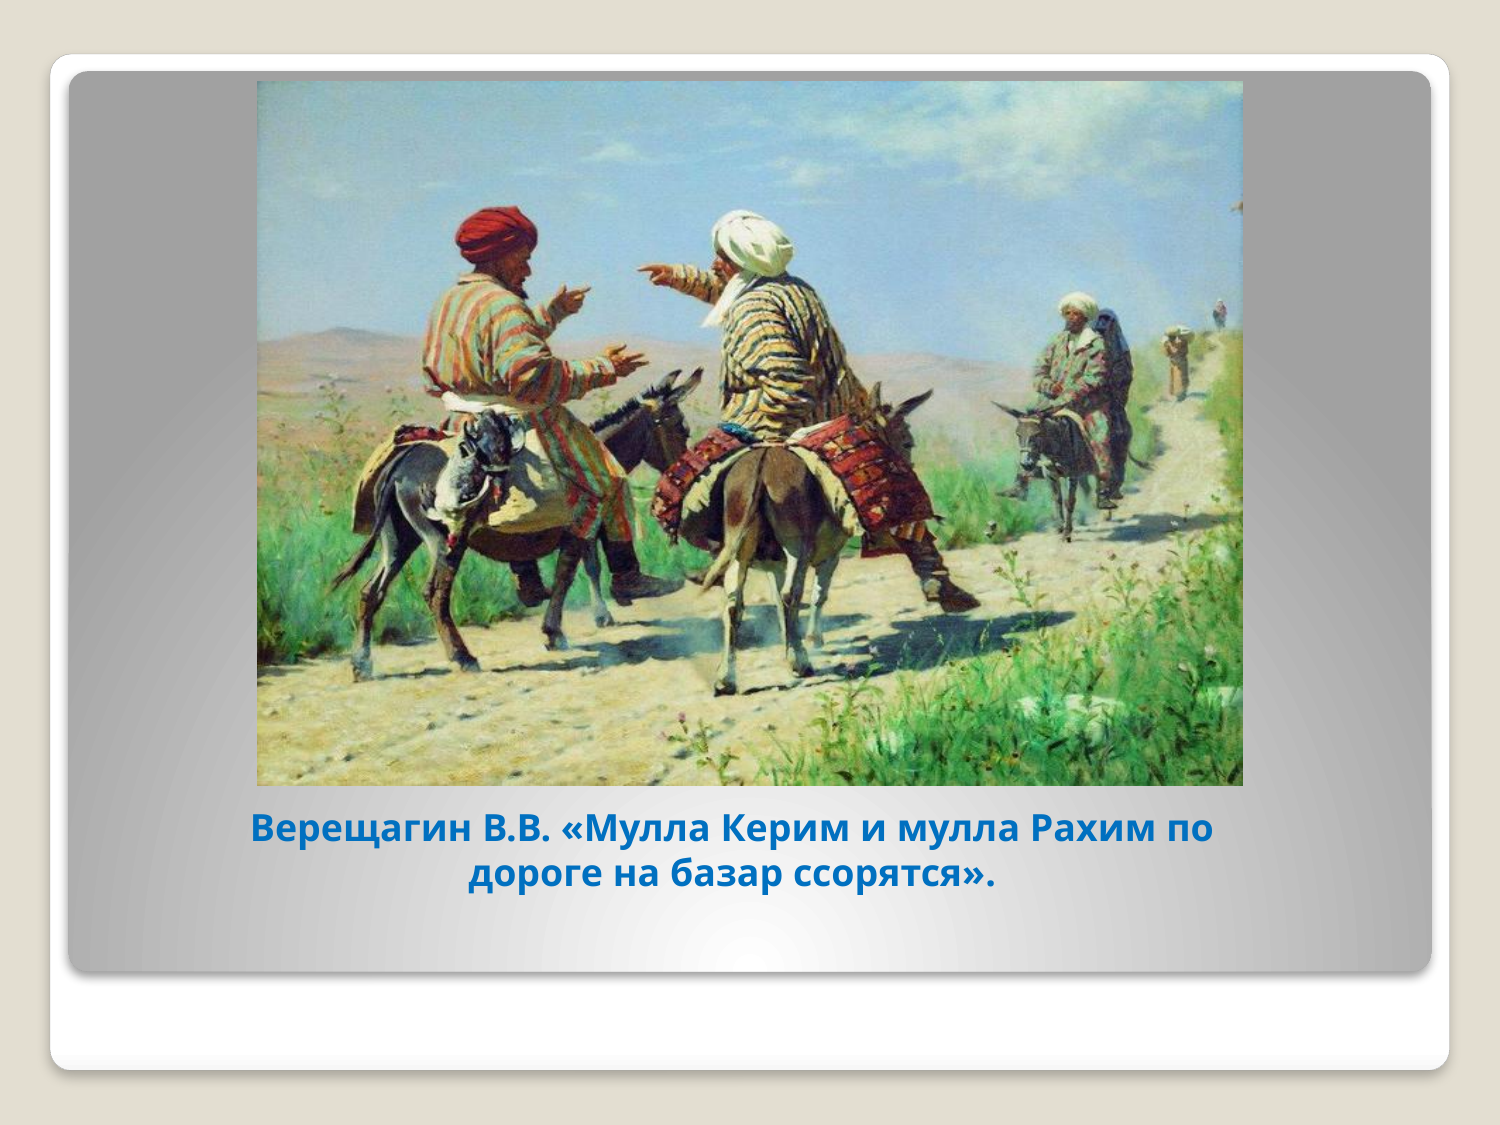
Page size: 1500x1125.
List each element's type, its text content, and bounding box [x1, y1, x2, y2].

title [70, 855, 1413, 950]
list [257, 81, 1243, 786]
text_box Верещагин В.В. «Мулла Керим и мулла Рахим по дороге на базар ссорятся». [187, 796, 1278, 947]
